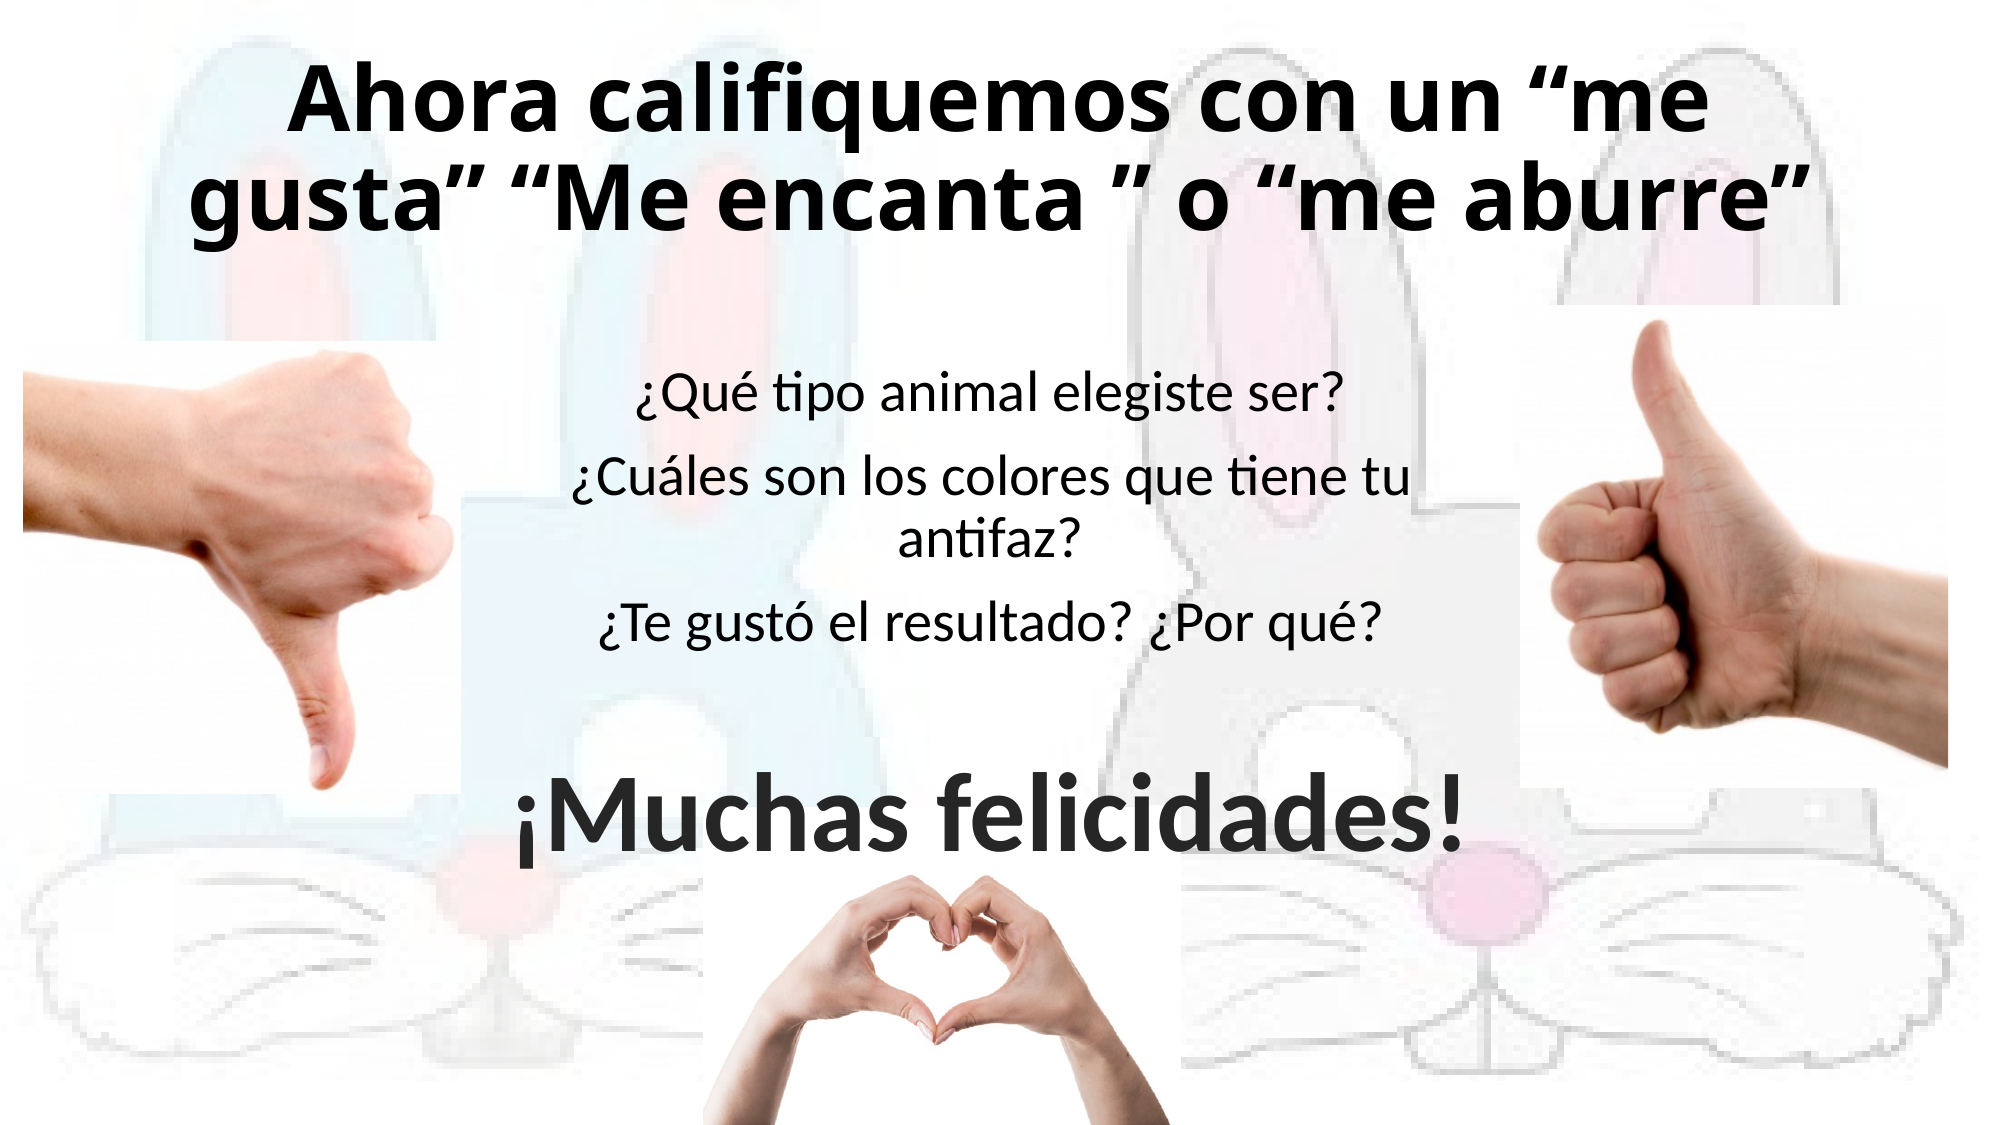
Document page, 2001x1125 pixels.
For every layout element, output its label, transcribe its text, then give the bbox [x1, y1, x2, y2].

picture [703, 807, 1181, 1125]
picture [1519, 305, 1949, 788]
title Ahora califiquemos con un “me gusta” “Me encanta ” o “me aburre” [137, 42, 1863, 261]
list ¿Qué tipo animal elegiste ser? ¿Cuáles son los colores que tiene tu antifaz? ¿Te gustó el resultado? ¿Por qué? [489, 262, 1492, 757]
text_box ¡Muchas felicidades! [492, 731, 1487, 882]
picture [22, 341, 462, 794]
